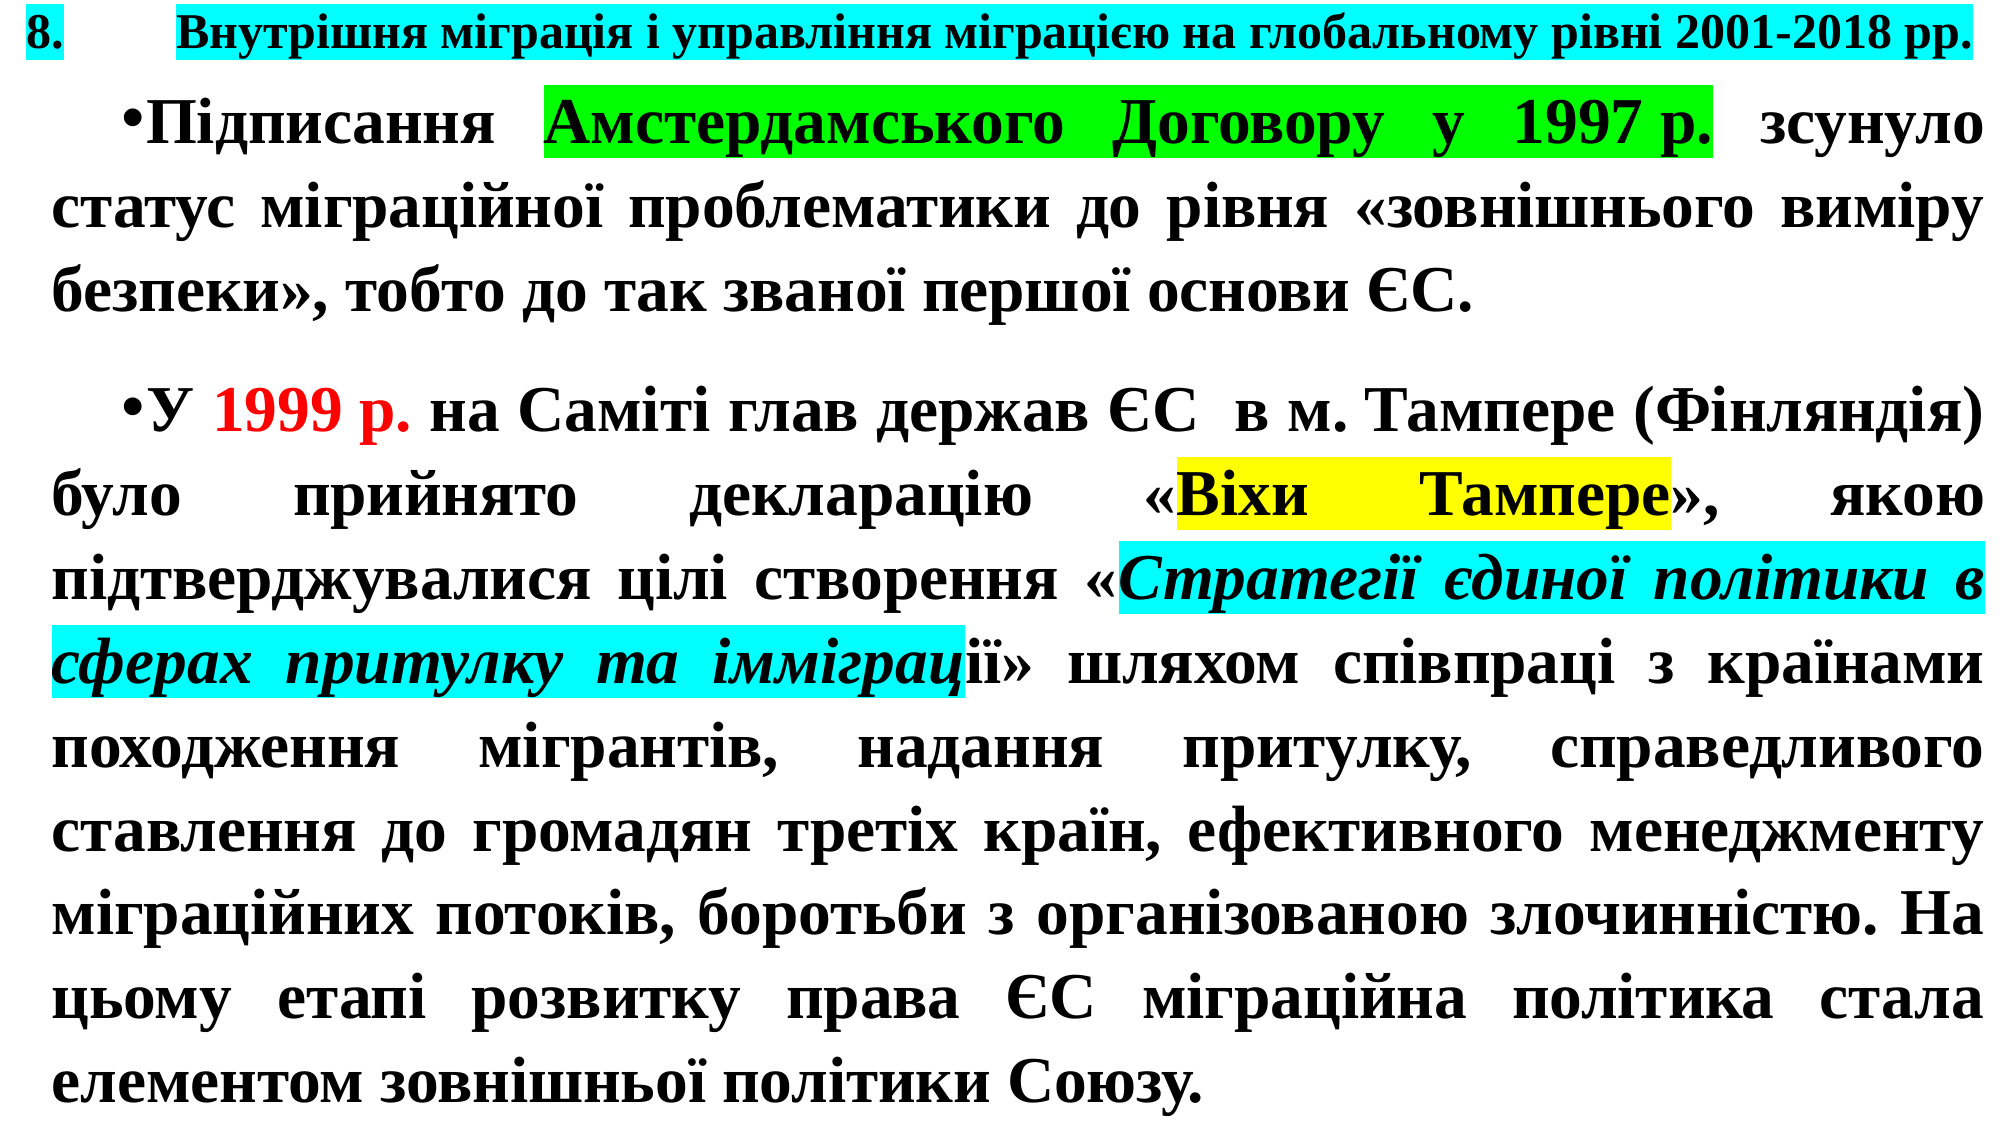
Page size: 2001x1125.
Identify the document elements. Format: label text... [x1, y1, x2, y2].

title 8. Внутрішня міграція і управління міграцією на глобальному рівні 2001-2018 рр. [0, 0, 2000, 65]
list Підписання Амстердамського Договору у 1997 р. зсунуло статус міграційної проблематики до рівня «зовнішнього виміру безпеки», тобто до так званої першої основи ЄС. У 1999 р. на Саміті глав держав ЄС в м. Тампере (Фінляндія) було прийнято декларацію «Віхи Тампере», якою підтверджувалися цілі створення «Стратегії єдиної політики в сферах притулку та імміграції» шляхом співпраці з країнами походження мігрантів, надання притулку, справедливого ставлення до громадян третіх країн, ефективного менеджменту міграційних потоків, боротьби з організованою злочинністю. На цьому етапі розвитку права ЄС міграційна політика стала елементом зовнішньої політики Союзу. [0, 65, 2000, 1125]
